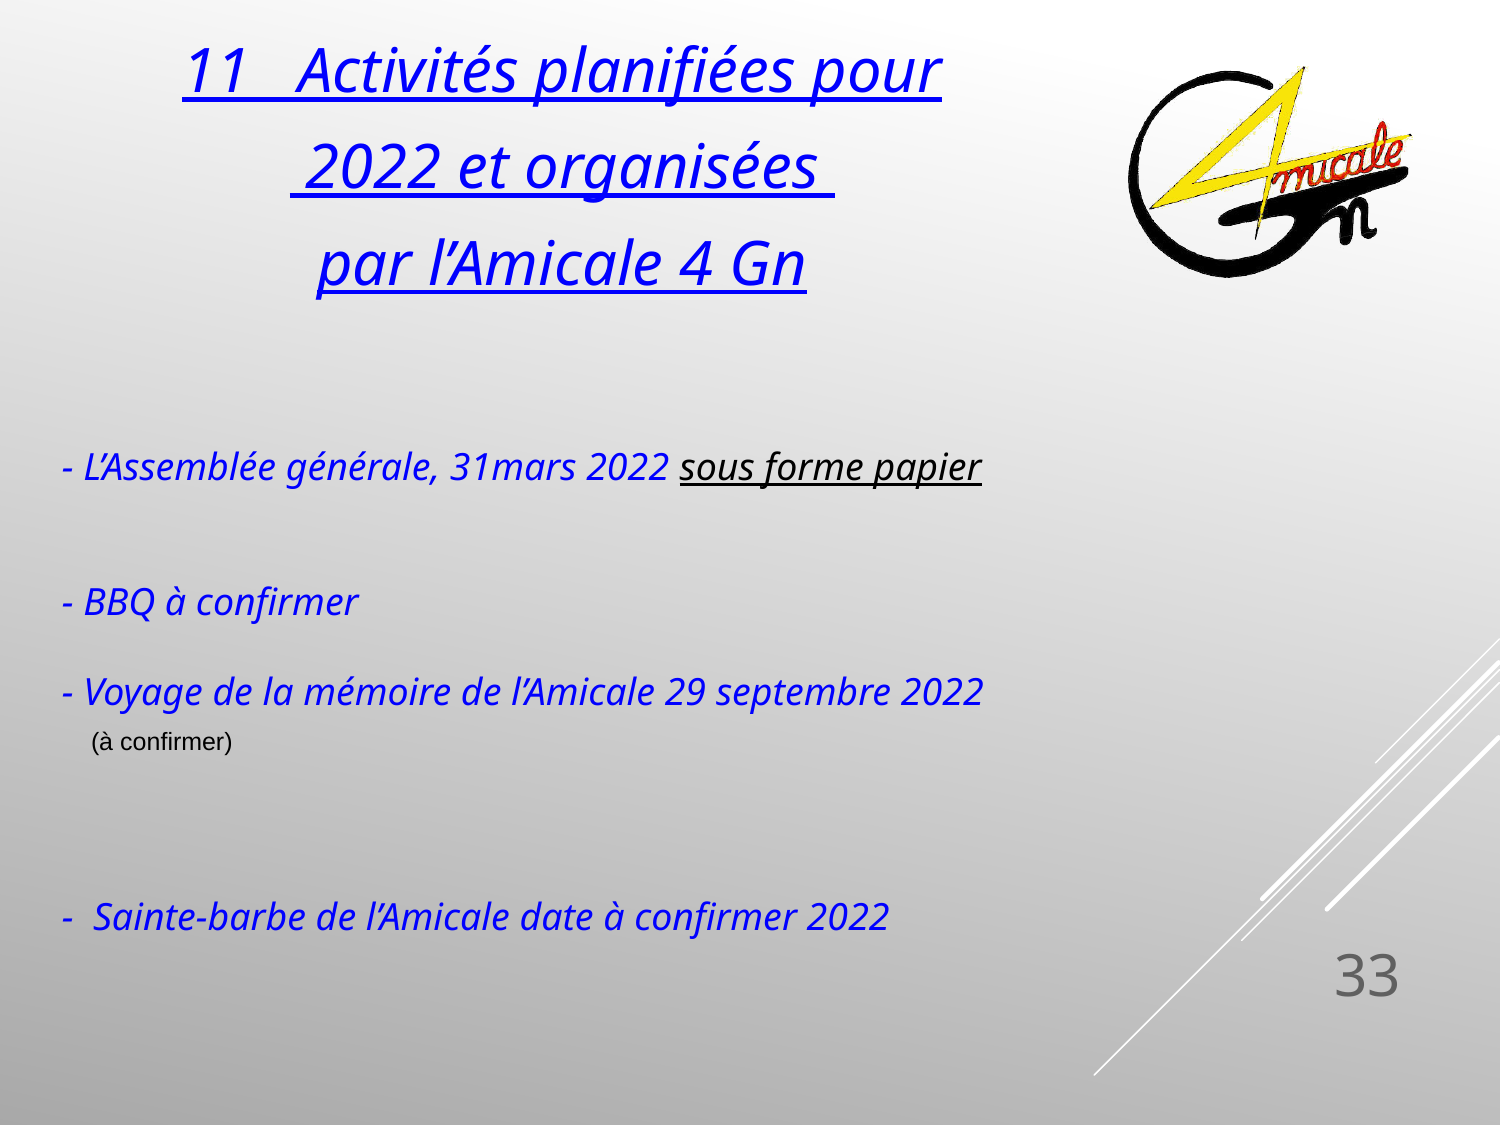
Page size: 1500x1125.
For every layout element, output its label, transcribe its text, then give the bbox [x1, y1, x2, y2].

slide_number 33 [1275, 915, 1416, 1025]
picture [1128, 66, 1414, 210]
title - L’Assemblée générale, 31mars 2022 sous forme papier - BBQ à confirmer - Voyage de la mémoire de l’Amicale 29 septembre 2022 (à confirmer) - Sainte-barbe de l’Amicale date à confirmer 2022 [46, 210, 1460, 1125]
list 11 Activités planifiées pour 2022 et organisées par l’Amicale 4 Gn [0, 23, 1125, 305]
